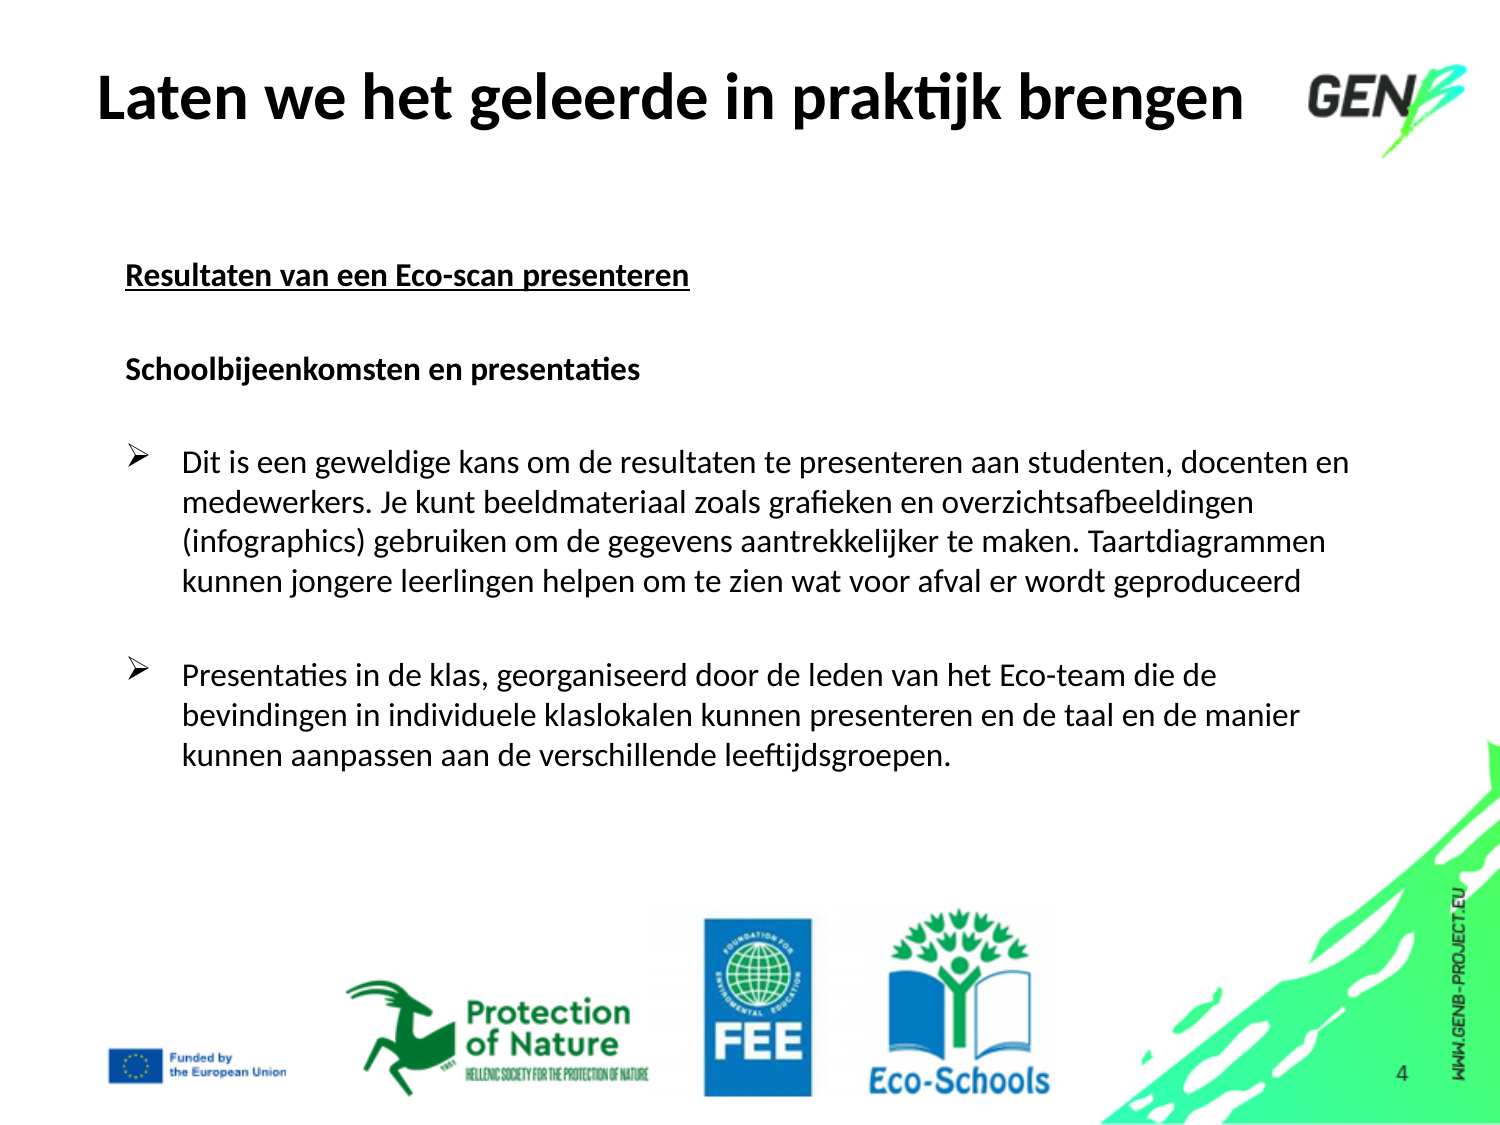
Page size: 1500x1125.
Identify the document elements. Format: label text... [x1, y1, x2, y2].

list Resultaten van een Eco-scan presenteren Schoolbijeenkomsten en presentaties Dit is een geweldige kans om de resultaten te presenteren aan studenten, docenten en medewerkers. Je kunt beeldmateriaal zoals grafieken en overzichtsafbeeldingen (infographics) gebruiken om de gegevens aantrekkelijker te maken. Taartdiagrammen kunnen jongere leerlingen helpen om te zien wat voor afval er wordt geproduceerd Presentaties in de klas, georganiseerd door de leden van het Eco-team die de bevindingen in individuele klaslokalen kunnen presenteren en de taal en de manier kunnen aanpassen aan de verschillende leeftijdsgroepen. [110, 245, 1389, 848]
text_box Laten we het geleerde in praktijk brengen [38, 0, 1305, 187]
picture [0, 0, 1500, 1125]
